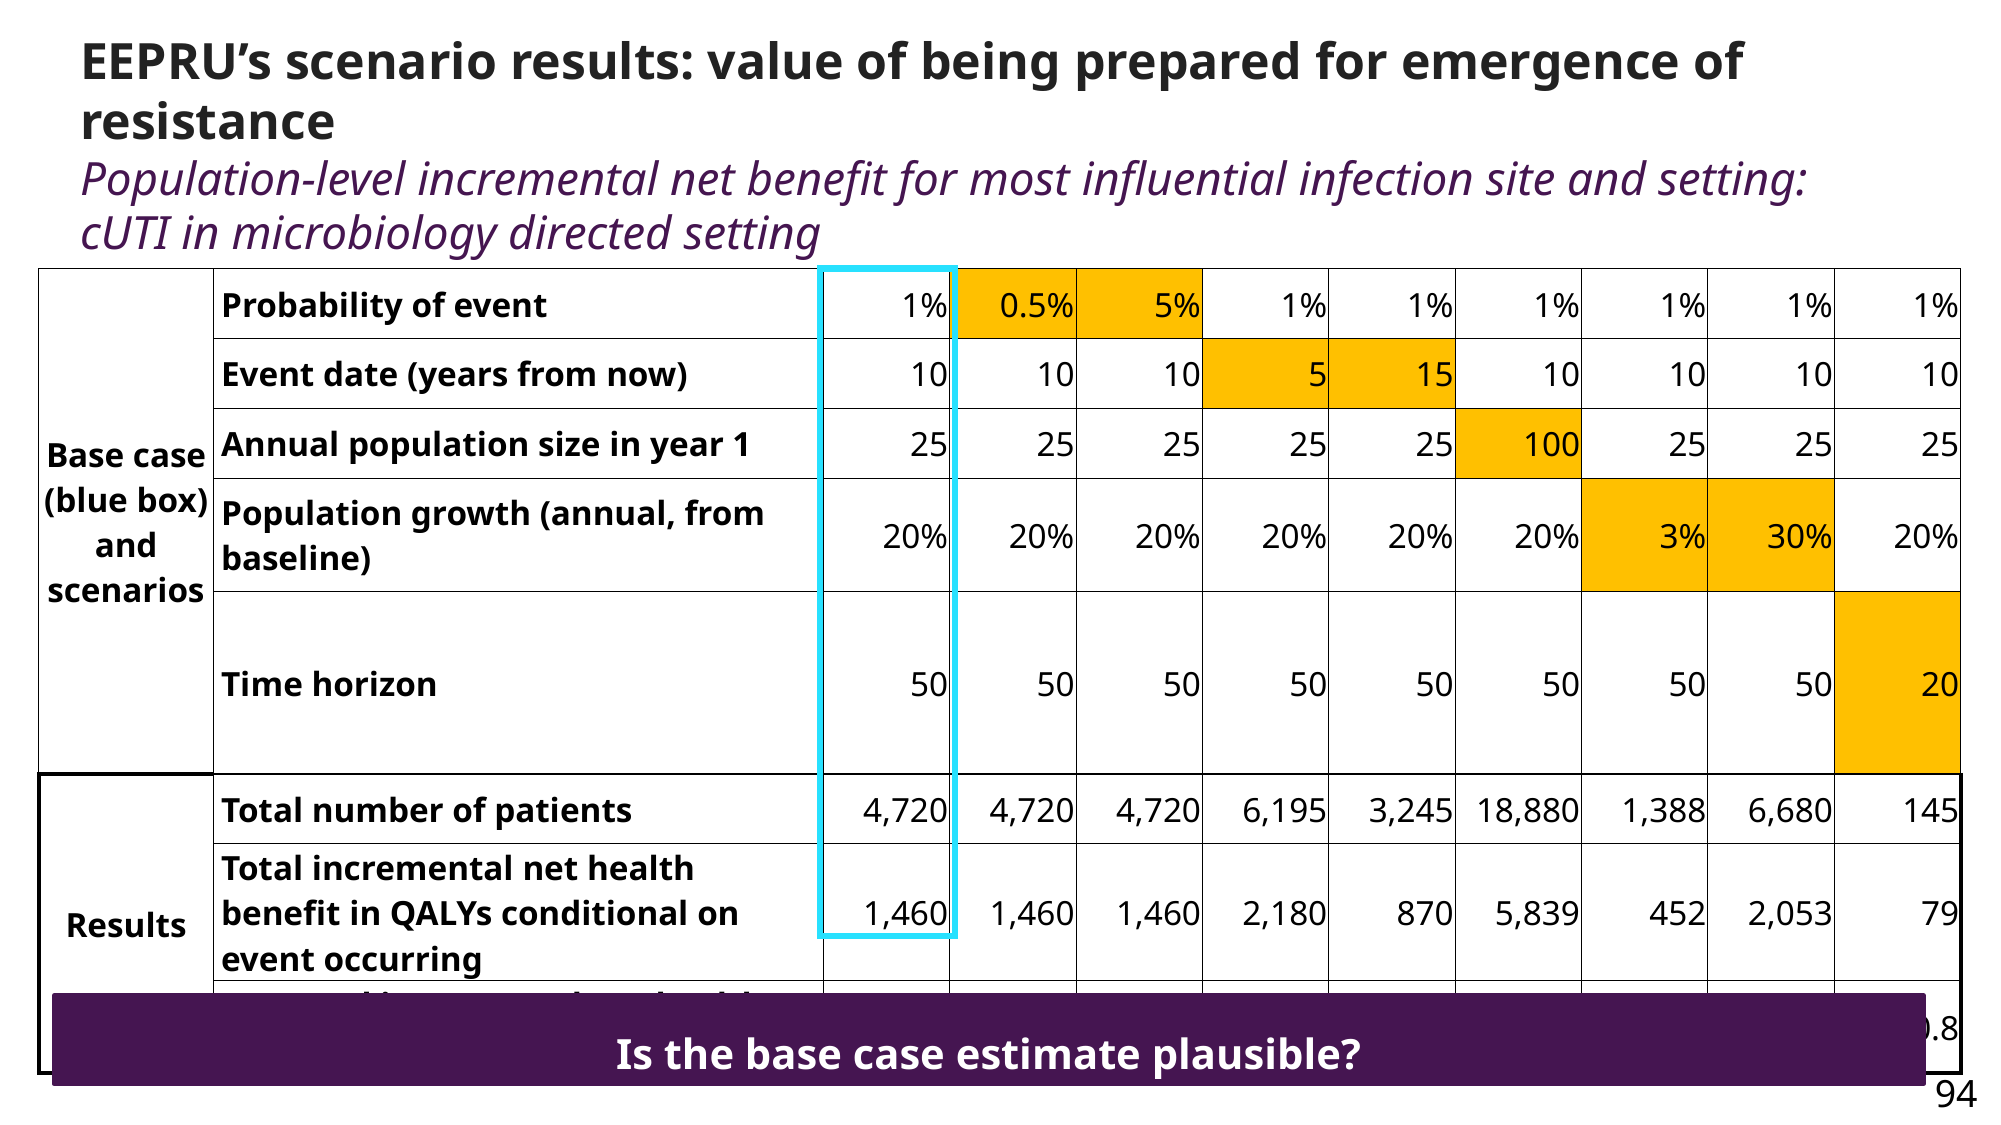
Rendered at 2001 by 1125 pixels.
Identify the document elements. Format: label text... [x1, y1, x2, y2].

table_cell Time horizon [214, 592, 819, 773]
table_cell 20% [1077, 479, 1202, 591]
table_cell 50 [1077, 592, 1202, 773]
text_box [819, 267, 956, 937]
table_header Probability of event [214, 269, 819, 338]
table_cell Population growth (annual, from baseline) [214, 479, 819, 591]
table_cell 10 [956, 339, 1076, 408]
table_cell 25 [1203, 409, 1328, 478]
table_cell 6,195 [1203, 775, 1328, 843]
table_cell 3,245 [1329, 775, 1455, 843]
table_cell Annual population size in year 1 [214, 409, 819, 478]
table_cell 10 [1835, 339, 1960, 408]
table_cell 50 [1456, 592, 1581, 773]
table_cell 100 [1456, 409, 1581, 478]
table_cell 1,460 [950, 844, 1076, 980]
table_cell 50 [1582, 592, 1707, 773]
table_cell 25 [1329, 409, 1455, 478]
table_cell 145 [1835, 775, 1959, 843]
table_cell 5 [1203, 339, 1328, 408]
table_cell 3% [1582, 479, 1707, 591]
table_cell 25 [956, 409, 1076, 478]
table_cell 50 [1203, 592, 1328, 773]
table_cell 25 [1077, 409, 1202, 478]
table_cell Total incremental net health benefit in QALYs conditional on event occurring [214, 844, 823, 980]
table_cell 30% [1708, 479, 1834, 591]
table_cell 20% [956, 479, 1076, 591]
table_cell 10 [1582, 339, 1707, 408]
text_box Is the base case estimate plausible? [54, 995, 1924, 1084]
table_cell 25 [1582, 409, 1707, 478]
table_cell 20% [1456, 479, 1581, 591]
table_cell Total number of patients [214, 775, 819, 843]
table_cell 10 [1708, 339, 1834, 408]
table_cell 25 [1708, 409, 1834, 478]
table_cell 50 [1708, 592, 1834, 773]
table_cell 8.7 [1329, 981, 1455, 995]
table_cell 2,053 [1708, 844, 1834, 980]
table_cell 79 [1835, 844, 1959, 980]
table_cell Results [41, 776, 213, 1071]
table_cell 58.4 [1456, 981, 1581, 995]
title EEPRU’s scenario results: value of being prepared for emergence of resistance Population-level incremental net benefit for most influential infection site and setting: cUTI in microbiology directed setting [64, 21, 1883, 231]
table_cell 20% [1835, 479, 1960, 591]
table_cell 20% [1203, 479, 1328, 591]
table_cell 25 [1835, 409, 1960, 478]
table_cell 14.6 [824, 981, 949, 995]
table_header Base case (blue box) and scenarios [39, 269, 213, 772]
table_header 1% [1835, 269, 1960, 338]
table_cell 15 [1329, 339, 1455, 408]
table_cell 10 [1077, 339, 1202, 408]
table_cell Event date (years from now) [214, 339, 819, 408]
table_header 1% [1708, 269, 1834, 338]
table_cell Expected incremental net health benefit QALYs [214, 981, 823, 995]
table_header 5% [1077, 269, 1202, 338]
table_cell 73.0 [1077, 981, 1202, 995]
table_cell 7.3 [950, 981, 1076, 995]
table_cell 4,720 [956, 775, 1076, 843]
table_header 1% [1203, 269, 1328, 338]
table_header 1% [1582, 269, 1707, 338]
table_cell 5,839 [1456, 844, 1581, 980]
table_cell 2,180 [1203, 844, 1328, 980]
table_cell 10 [1456, 339, 1581, 408]
table_cell 1,460 [824, 937, 949, 980]
table_cell 6,680 [1708, 775, 1834, 843]
table_cell 4.5 [1582, 981, 1707, 995]
table_cell 21.8 [1203, 981, 1328, 995]
table_header 1% [1456, 269, 1581, 338]
table_header 0.5% [956, 269, 1076, 338]
table_cell 20% [1329, 479, 1455, 591]
table_cell 50 [1329, 592, 1455, 773]
table_cell 870 [1329, 844, 1455, 980]
table_cell 18,880 [1456, 775, 1581, 843]
table_cell 20 [1835, 592, 1960, 773]
table_cell 1,388 [1582, 775, 1707, 843]
table_cell 4,720 [1077, 775, 1202, 843]
table_cell 0.8 [1835, 981, 1959, 1071]
table_cell 50 [956, 592, 1076, 773]
table_header 1% [1329, 269, 1455, 338]
table_cell 20.5 [1708, 981, 1834, 995]
table_cell 1,460 [1077, 844, 1202, 980]
table_cell 452 [1582, 844, 1707, 980]
